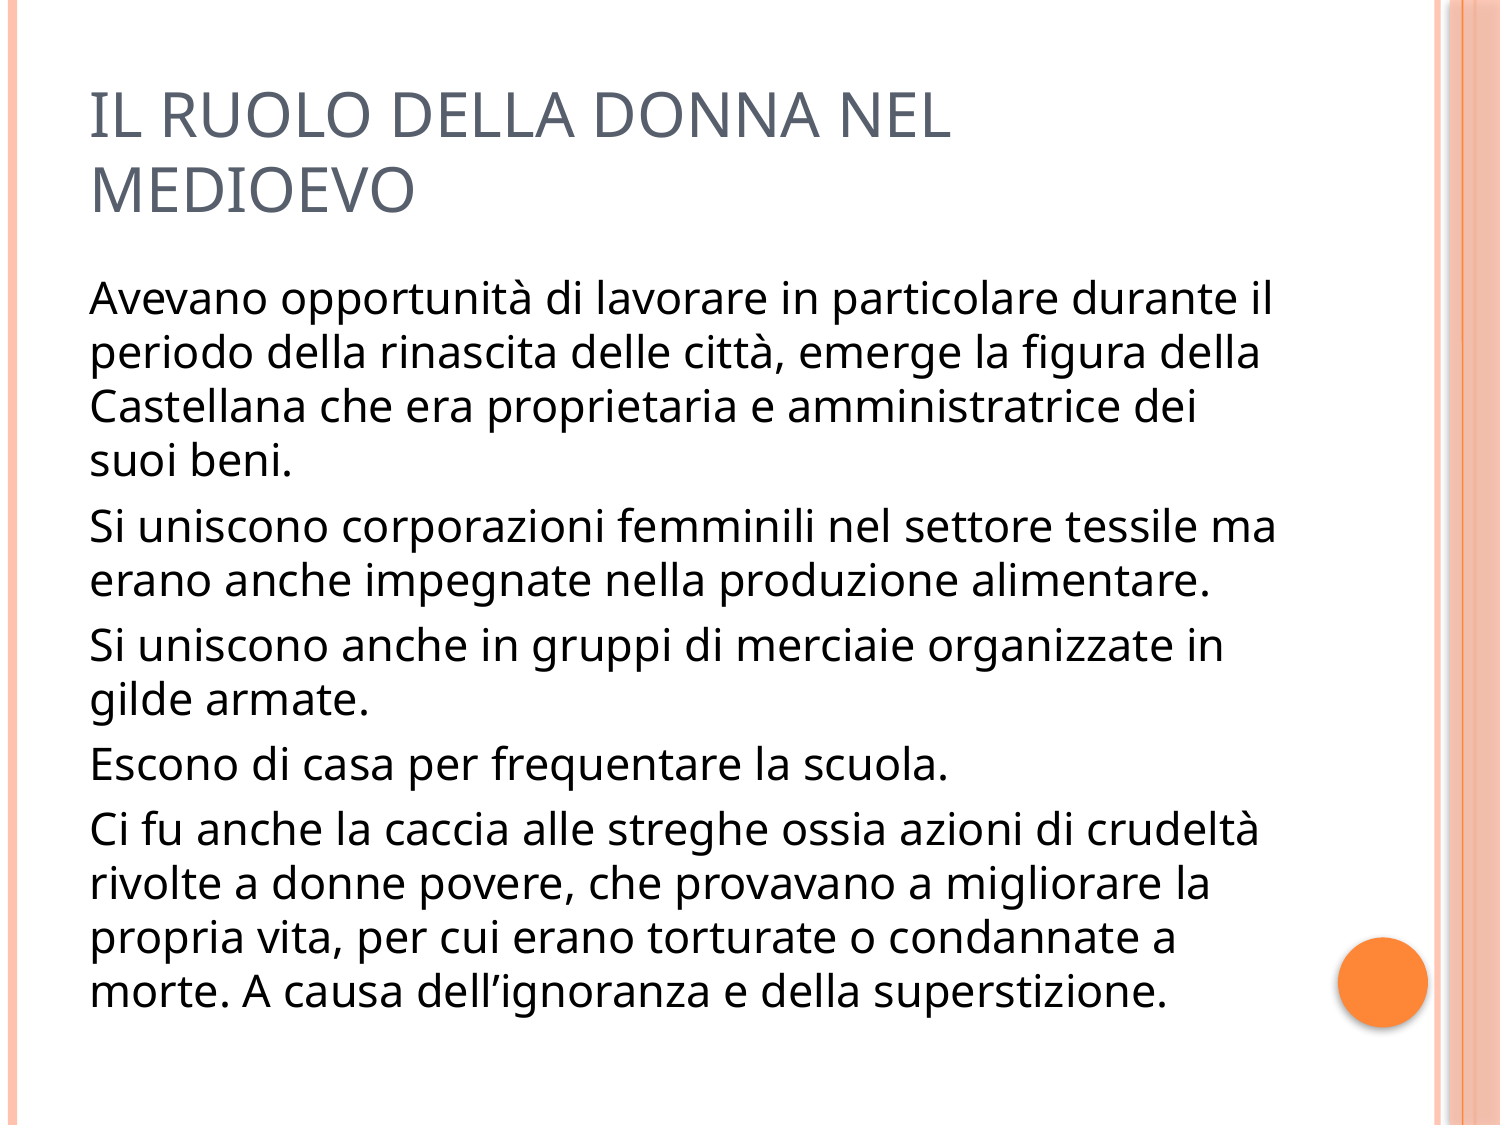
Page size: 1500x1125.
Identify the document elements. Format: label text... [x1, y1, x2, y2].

title Il ruolo della donna nel Medioevo [75, 45, 1300, 233]
list Avevano opportunità di lavorare in particolare durante il periodo della rinascita delle città, emerge la figura della Castellana che era proprietaria e amministratrice dei suoi beni. Si uniscono corporazioni femminili nel settore tessile ma erano anche impegnate nella produzione alimentare. Si uniscono anche in gruppi di merciaie organizzate in gilde armate. Escono di casa per frequentare la scuola. Ci fu anche la caccia alle streghe ossia azioni di crudeltà rivolte a donne povere, che provavano a migliorare la propria vita, per cui erano torturate o condannate a morte. A causa dell’ignoranza e della superstizione. [75, 262, 1300, 1062]
